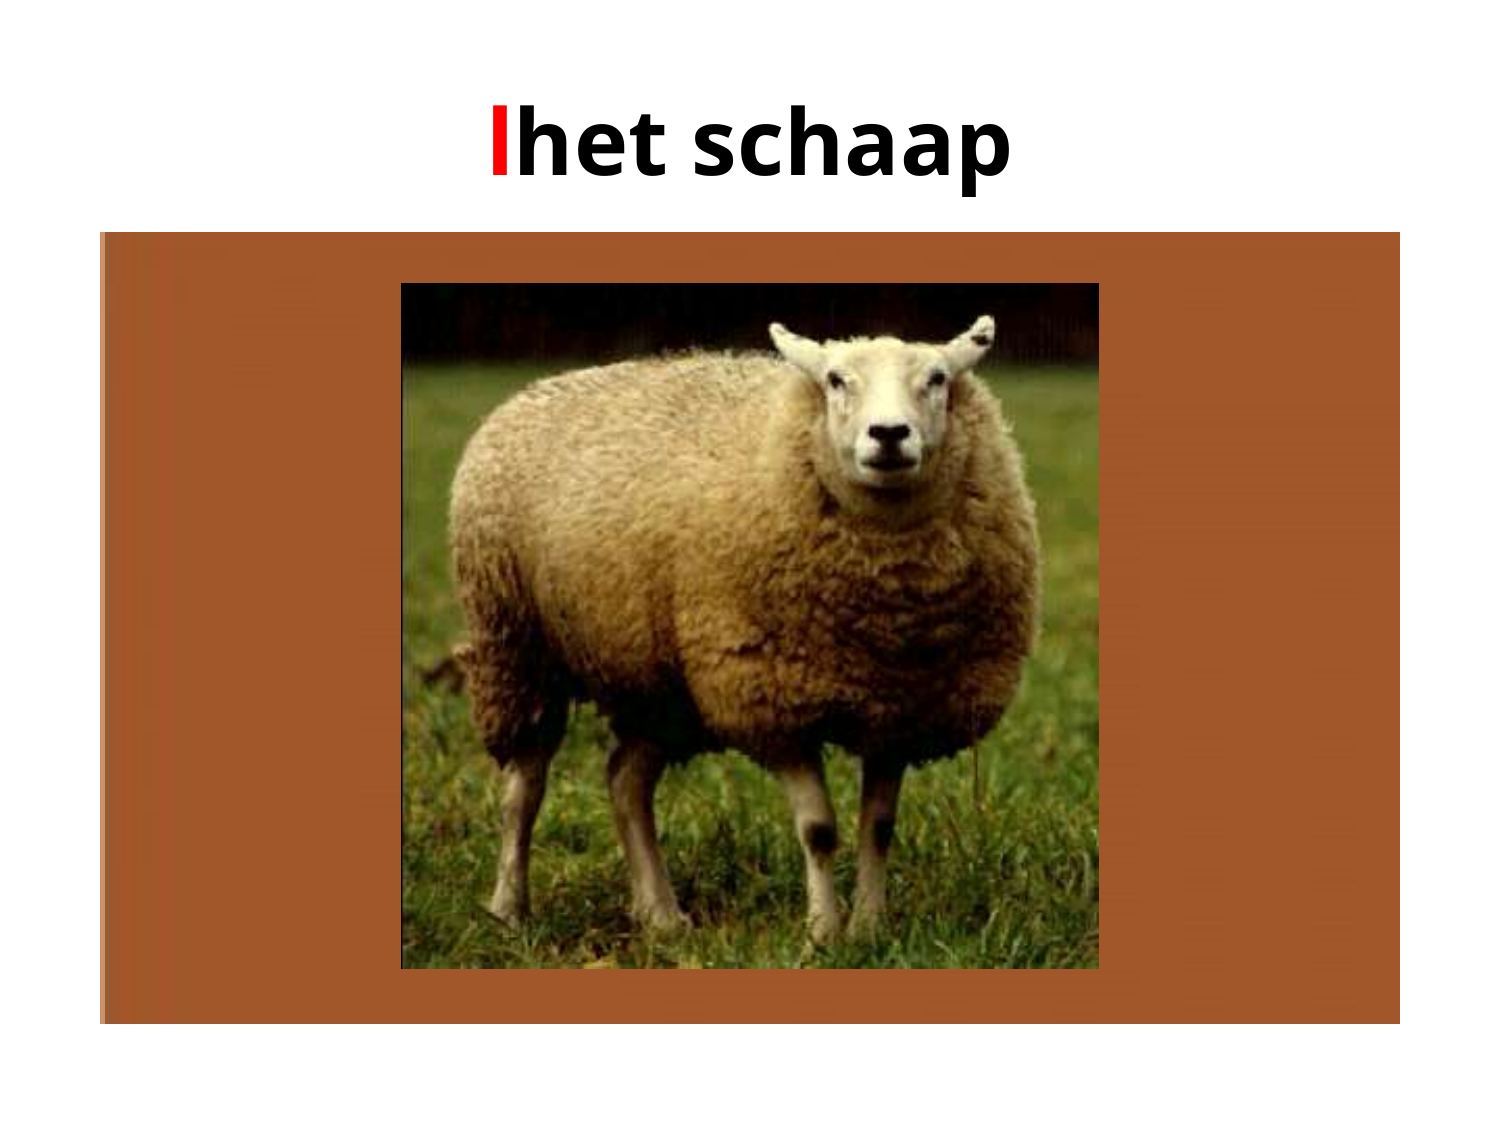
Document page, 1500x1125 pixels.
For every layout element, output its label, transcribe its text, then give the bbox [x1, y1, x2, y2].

title lhet schaap [75, 45, 1425, 233]
picture [100, 232, 1400, 1024]
